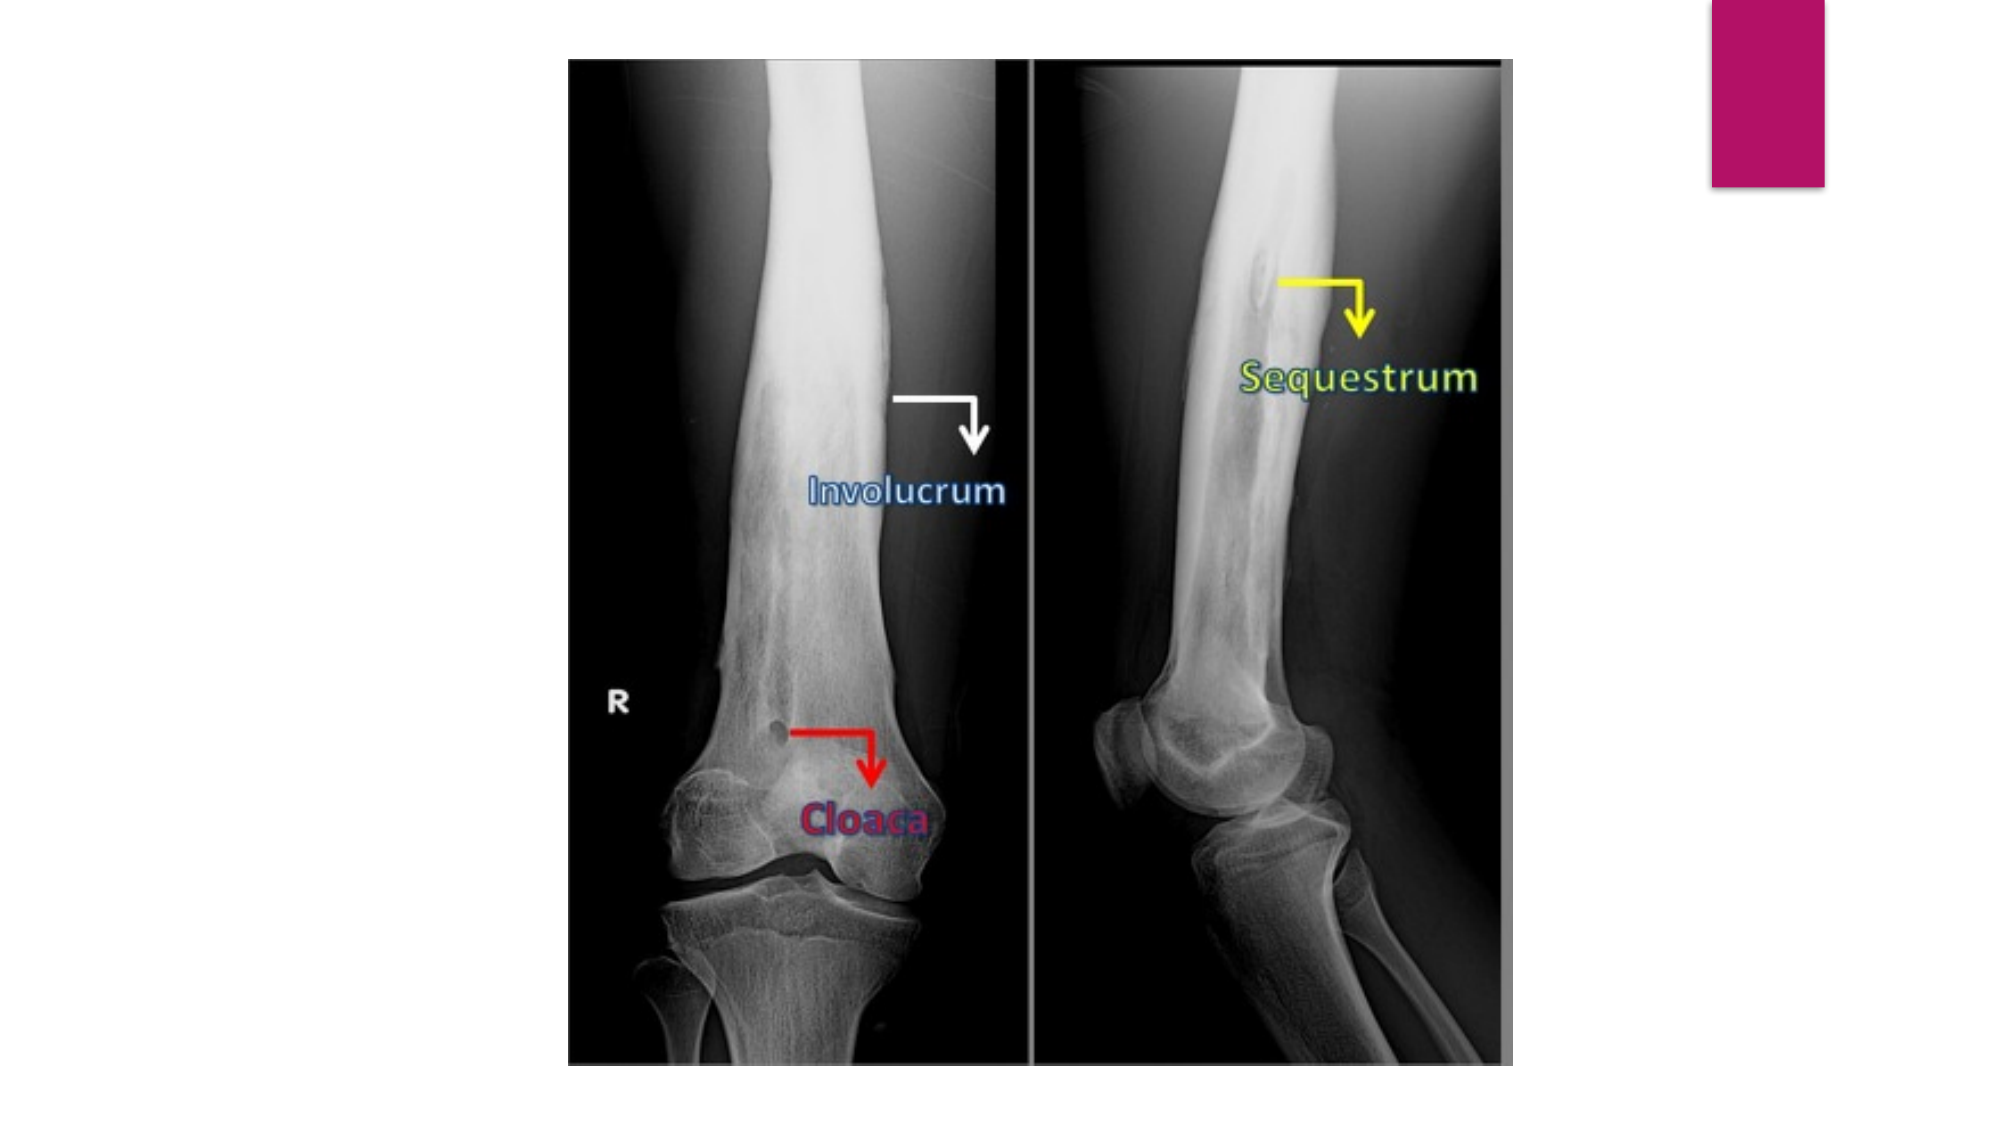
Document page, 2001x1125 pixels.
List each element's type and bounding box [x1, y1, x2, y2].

picture [567, 59, 1514, 1066]
